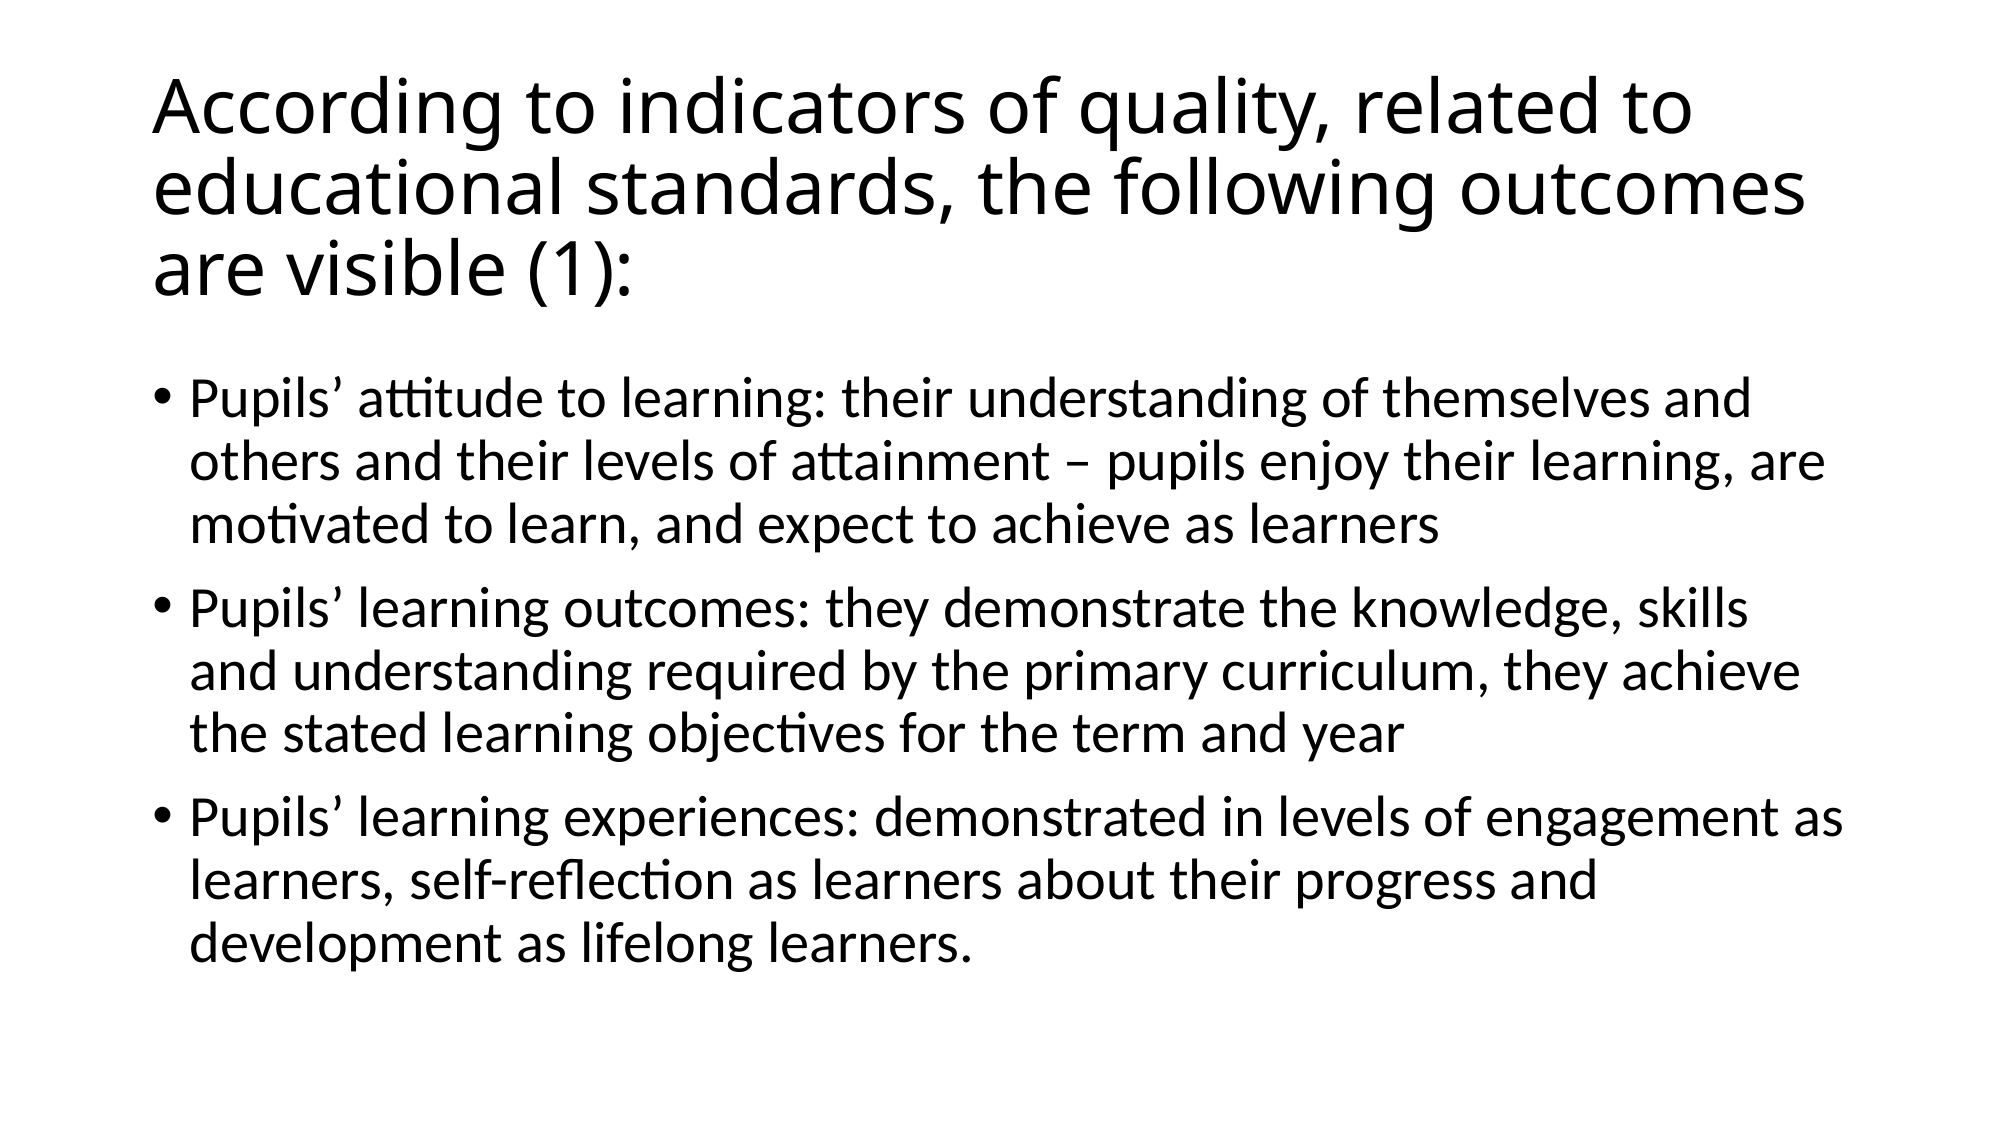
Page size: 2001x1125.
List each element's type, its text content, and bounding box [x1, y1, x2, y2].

list Pupils’ attitude to learning: their understanding of themselves and others and their levels of attainment – pupils enjoy their learning, are motivated to learn, and expect to achieve as learners Pupils’ learning outcomes: they demonstrate the knowledge, skills and understanding required by the primary curriculum, they achieve the stated learning objectives for the term and year Pupils’ learning experiences: demonstrated in levels of engagement as learners, self-reflection as learners about their progress and development as lifelong learners. [137, 360, 1863, 1014]
title According to indicators of quality, related to educational standards, the following outcomes are visible (1): [137, 59, 1863, 320]
